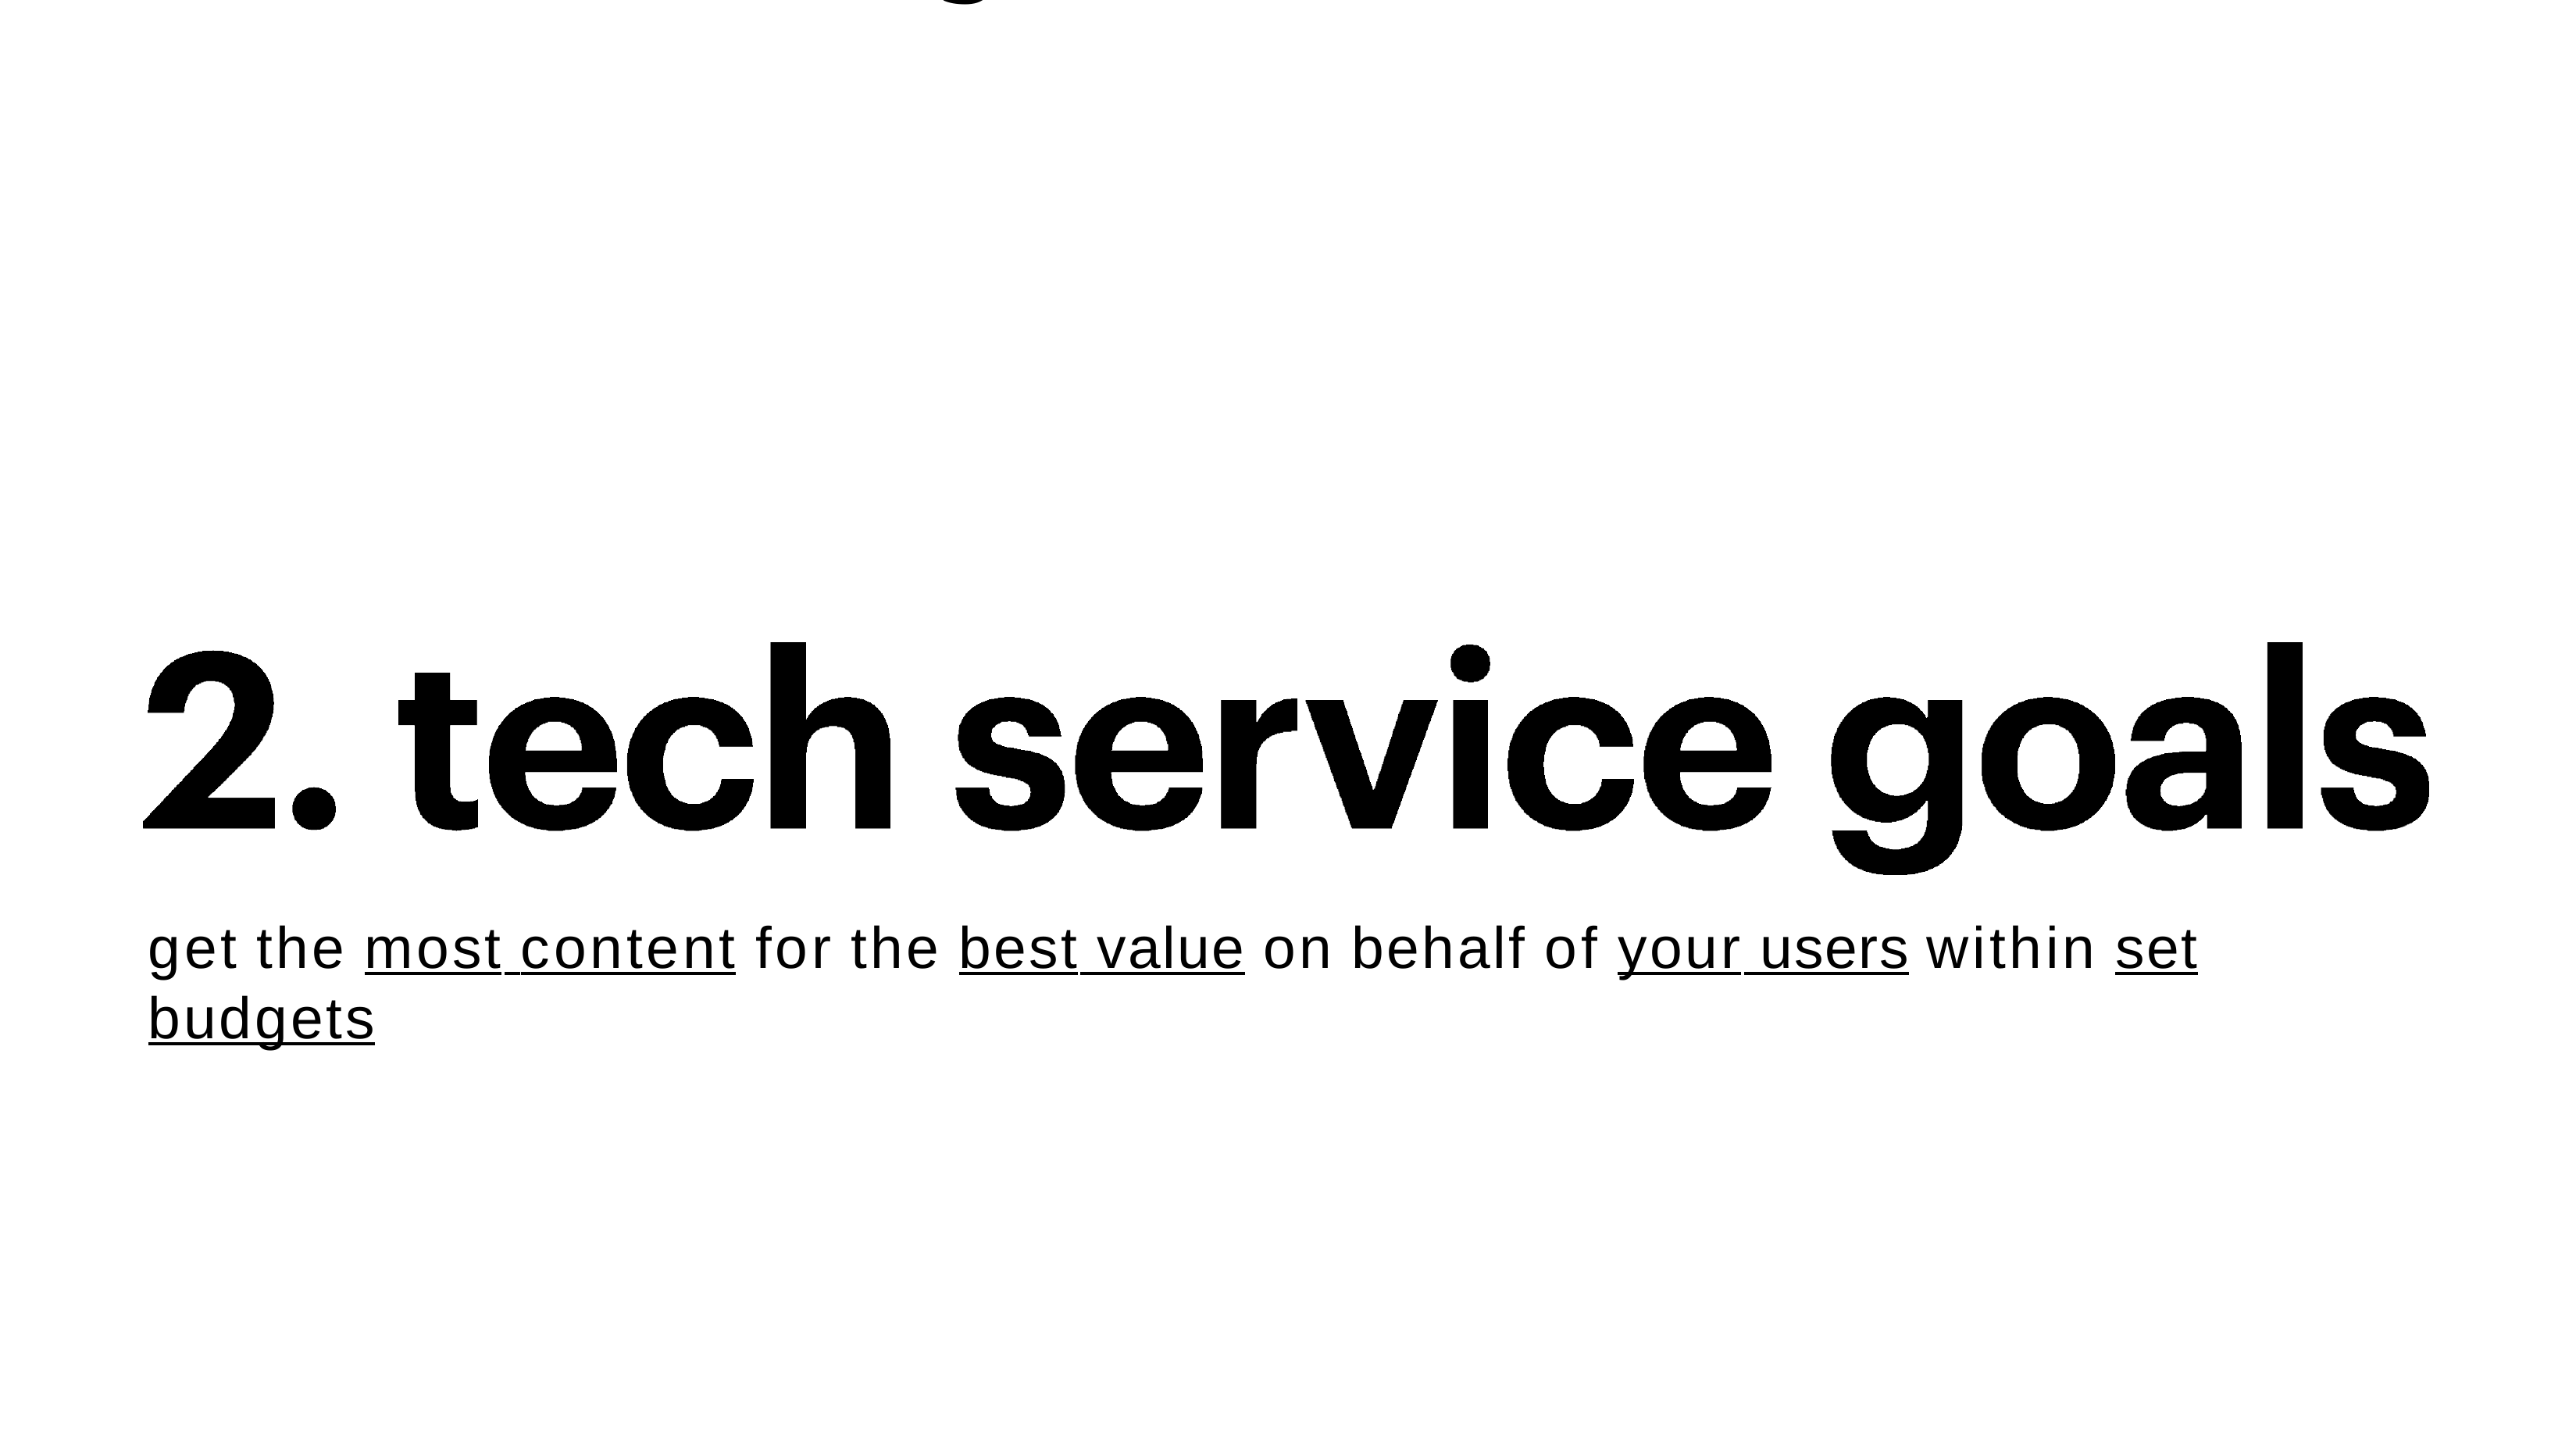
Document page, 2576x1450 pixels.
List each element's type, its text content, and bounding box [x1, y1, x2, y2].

text_box get the most content for the best value on behalf of your users within set budgets [146, 907, 2430, 1051]
picture [143, 642, 2429, 875]
